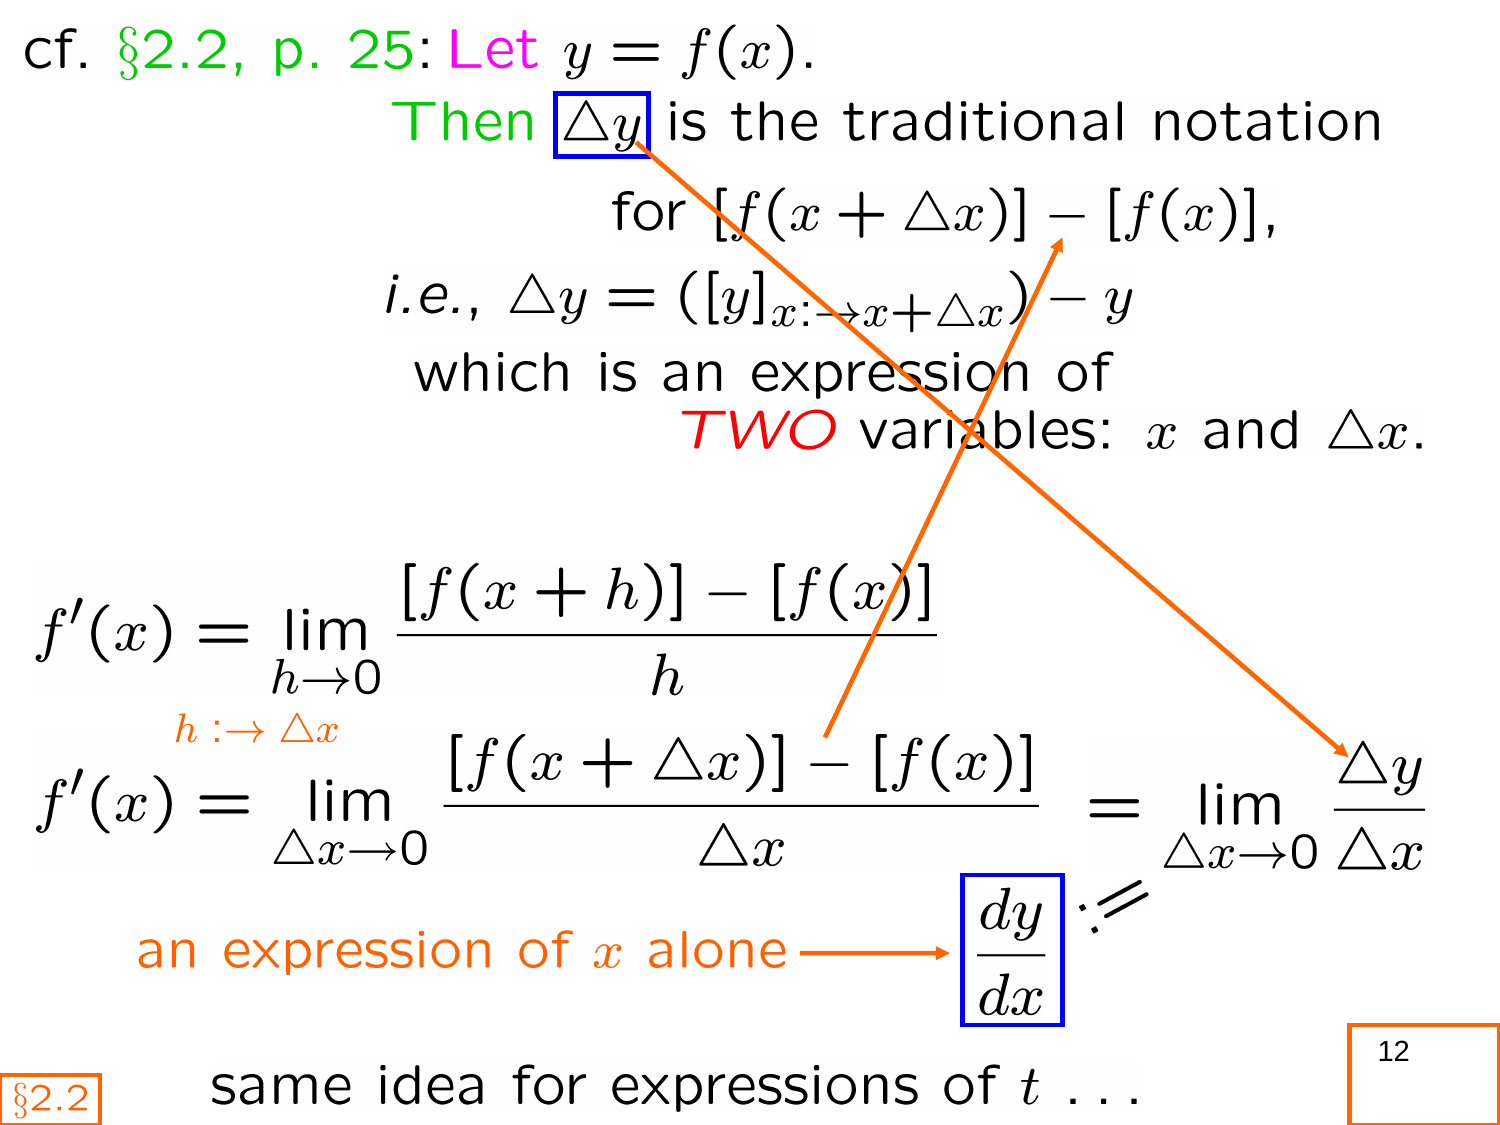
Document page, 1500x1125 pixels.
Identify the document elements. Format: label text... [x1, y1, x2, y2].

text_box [962, 874, 1151, 1026]
picture [24, 24, 428, 81]
picture [34, 562, 940, 697]
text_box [412, 349, 1423, 451]
text_box [555, 93, 649, 98]
picture [34, 712, 1041, 868]
picture [1087, 740, 1427, 872]
picture [612, 187, 1276, 243]
picture [212, 1062, 1138, 1113]
picture [385, 268, 1134, 336]
text_box [0, 1074, 100, 1125]
picture [13, 1080, 87, 1119]
slide_number 12 [1074, 1024, 1425, 1103]
picture [390, 99, 1380, 153]
text_box [1349, 1025, 1500, 1125]
picture [449, 24, 812, 81]
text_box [137, 927, 951, 977]
